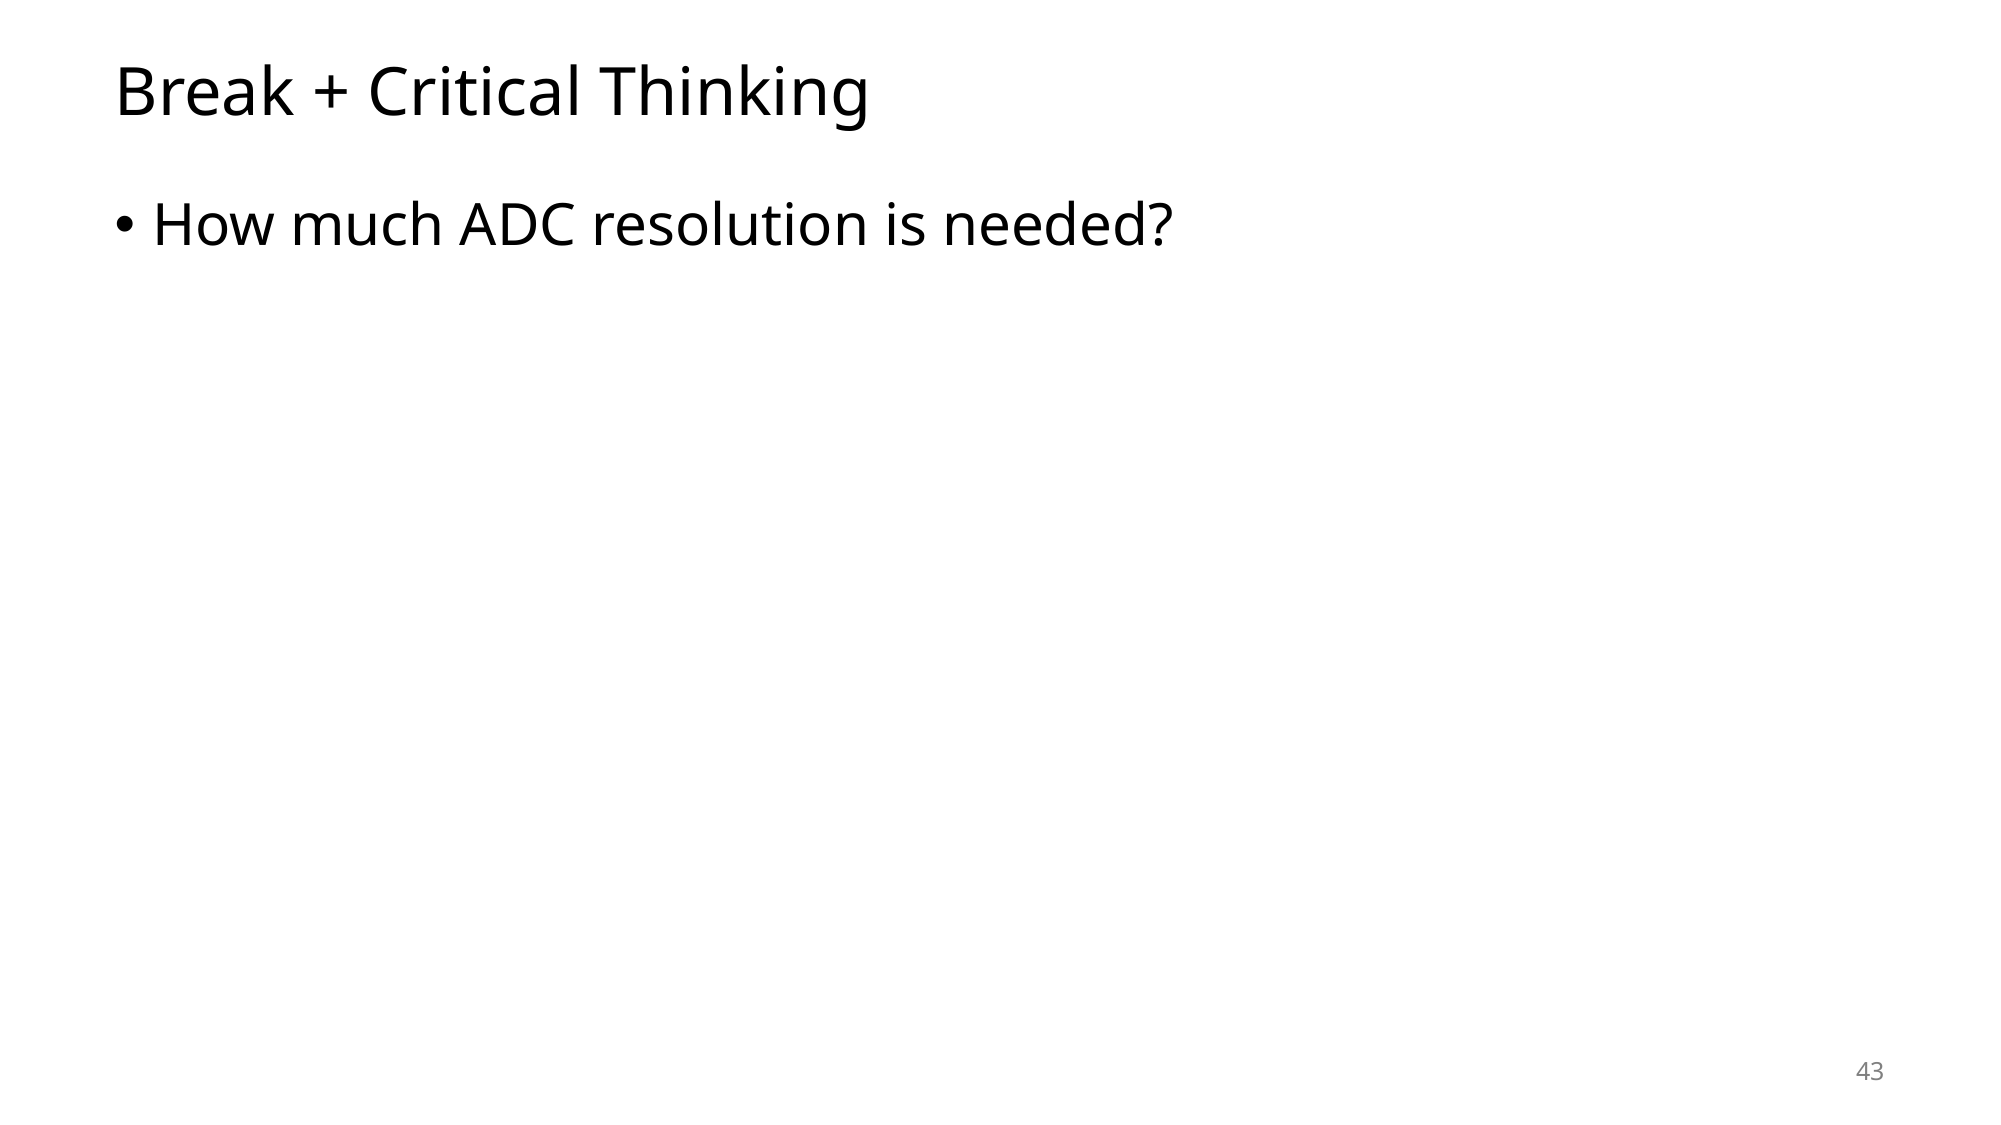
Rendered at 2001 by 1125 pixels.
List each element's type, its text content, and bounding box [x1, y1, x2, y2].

title Break + Critical Thinking [99, 37, 1900, 150]
list How much ADC resolution is needed? [99, 187, 1900, 1013]
slide_number 43 [1749, 1042, 1900, 1103]
